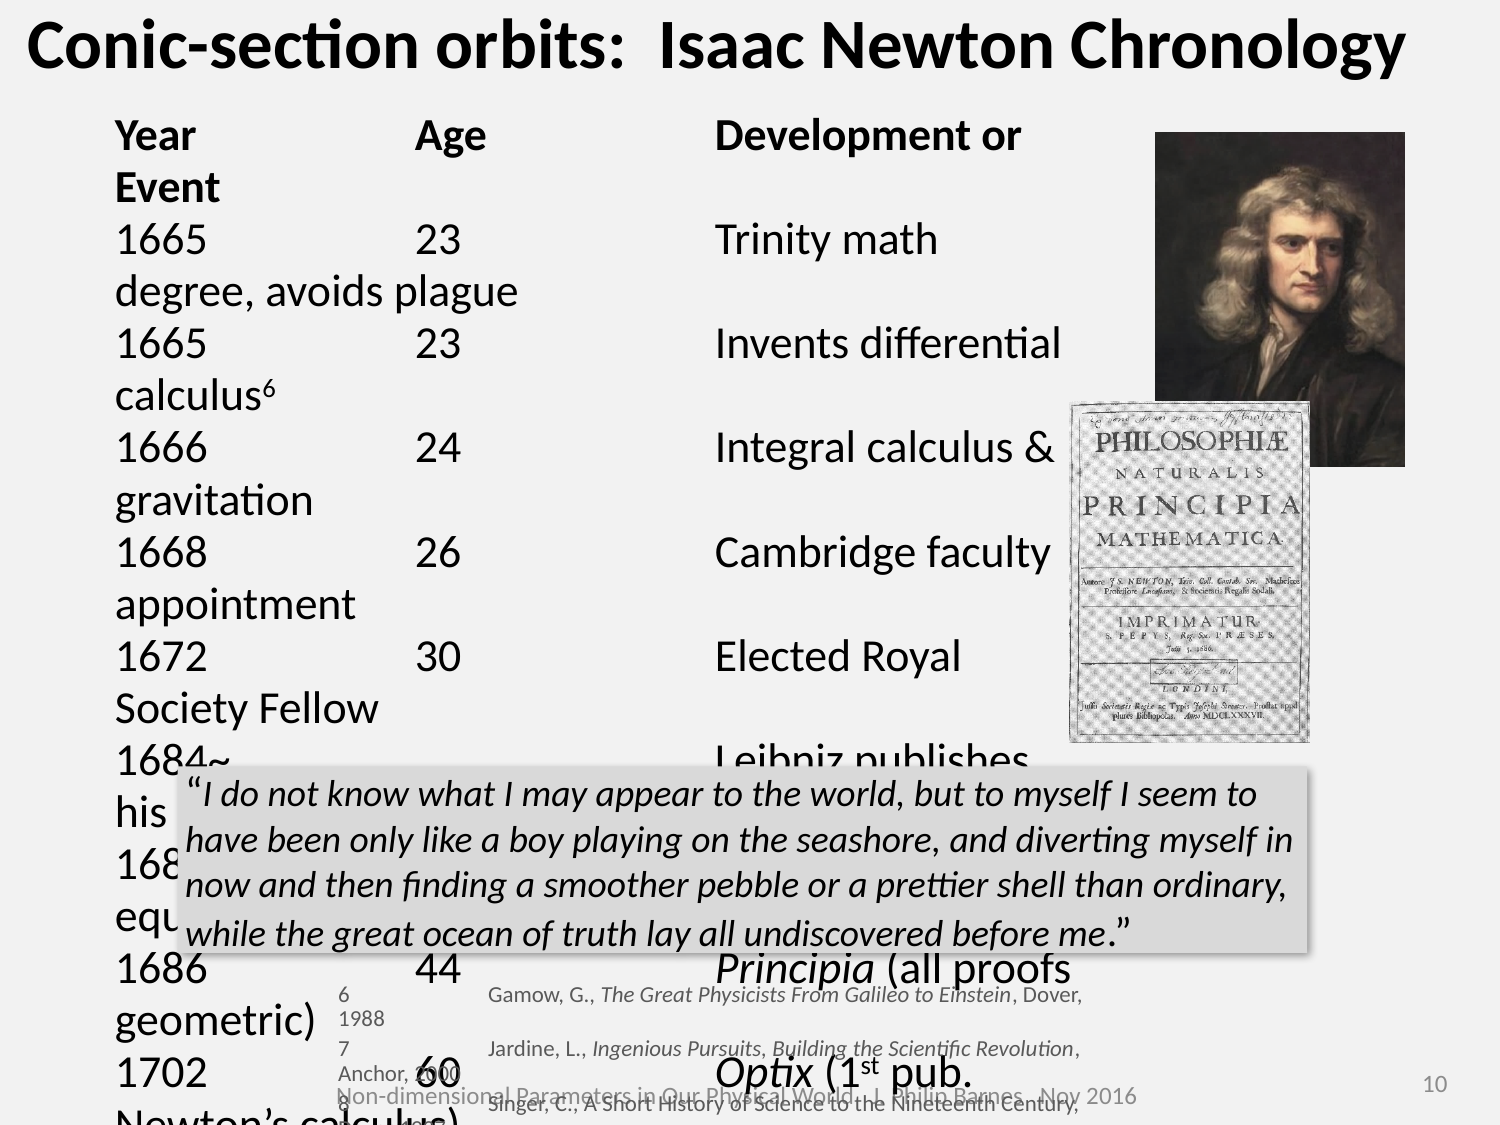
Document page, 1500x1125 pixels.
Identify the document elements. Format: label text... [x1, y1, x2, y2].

title Conic-section orbits: Isaac Newton Chronology [12, 4, 1463, 75]
slide_number 10 [1400, 1052, 1463, 1113]
list Year Age Development or Event 1665 23 Trinity math degree, avoids plague 1665 23 Invents differential calculus6 1666 24 Integral calculus & gravitation 1668 26 Cambridge faculty appointment 1672 30 Elected Royal Society Fellow 1684~ Leibniz publishes his own calculus7 1685 43 Sphere point-mass equivalent8 1686 44 Principia (all proofs geometric) 1702 60 Optix (1st pub. Newton’s calculus) 1708 66 Knighted 1727 85 Quoted, shortly before death: [99, 99, 1100, 742]
picture [1069, 132, 1405, 744]
text_box 6 Gamow, G., The Great Physicists From Galileo to Einstein, Dover, 1988 7 Jardine, L., Ingenious Pursuits, Building the Scientific Revolution, Anchor, 2000 8 Singer, C., A Short History of Science to the Nineteenth Century, Dover 1997 [323, 974, 1143, 1075]
text_box “I do not know what I may appear to the world, but to myself I seem to have been only like a boy playing on the seashore, and diverting myself in now and then finding a smoother pebble or a prettier shell than ordinary, while the great ocean of truth lay all undiscovered before me.” [177, 766, 1308, 953]
footer Non-dimensional Parameters in Our Physical World J. Philip Barnes Nov 2016 [312, 1065, 1163, 1125]
